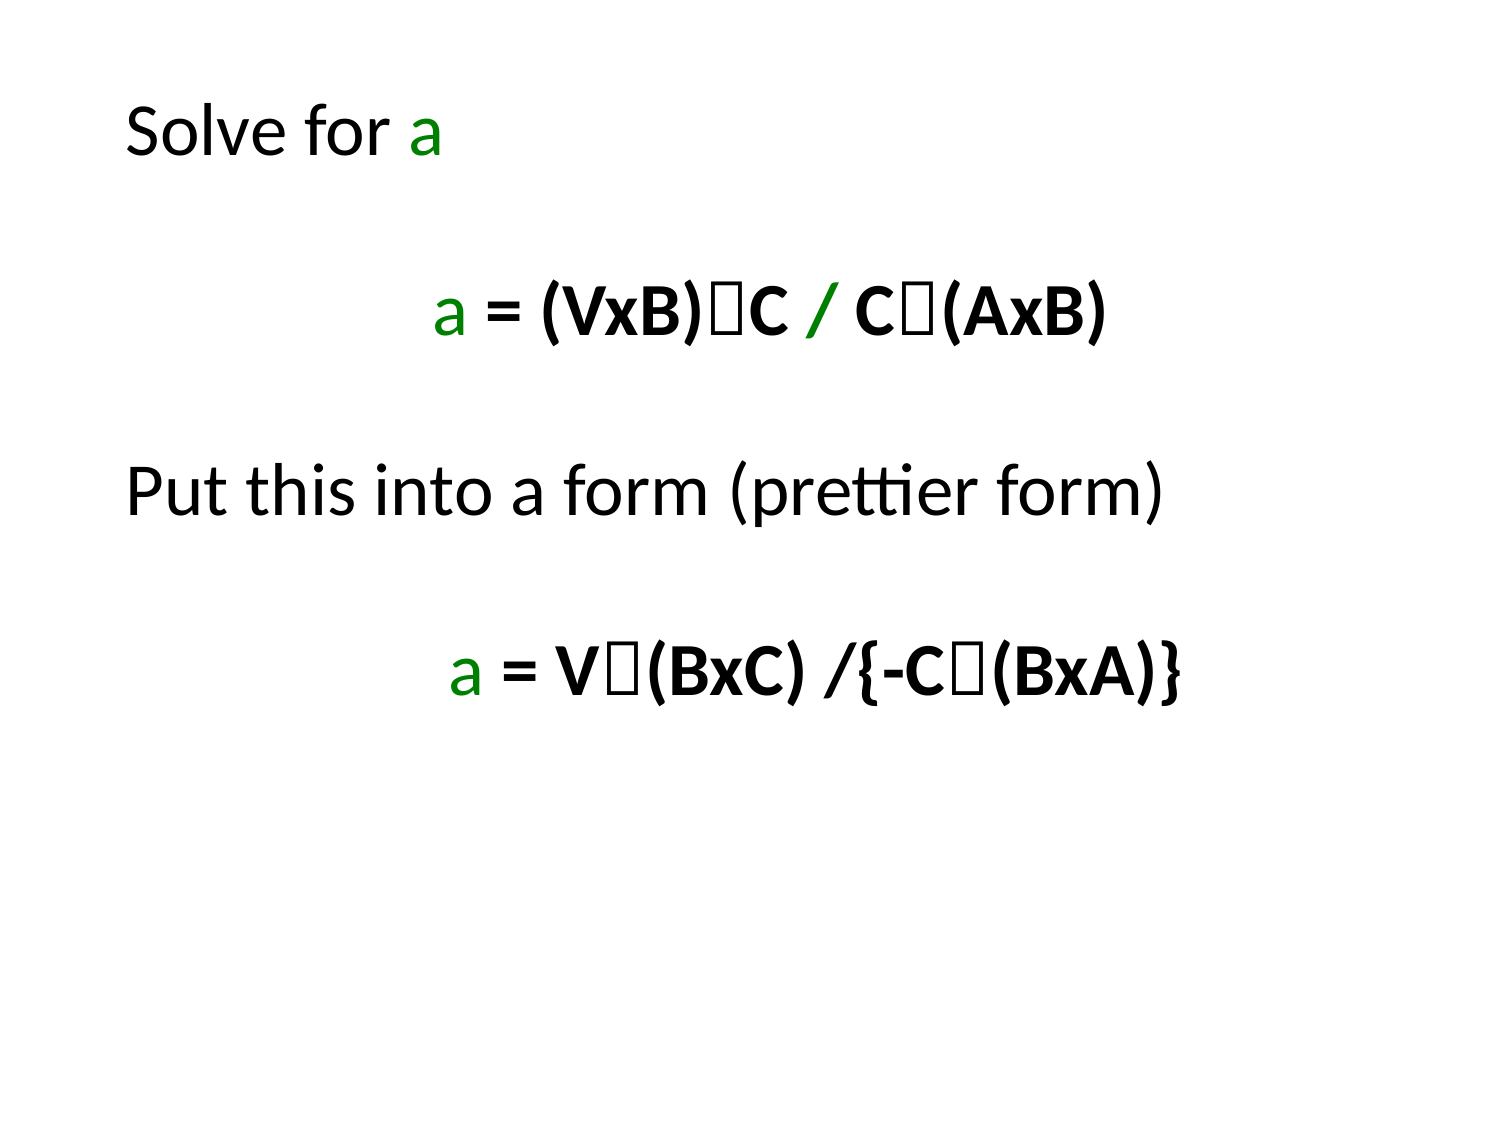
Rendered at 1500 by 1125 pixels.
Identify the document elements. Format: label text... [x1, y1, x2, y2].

text_box Solve for a a = (VxB)C / C(AxB) Put this into a form (prettier form) a = V(BxC) /{-C(BxA)} [111, 72, 1431, 898]
